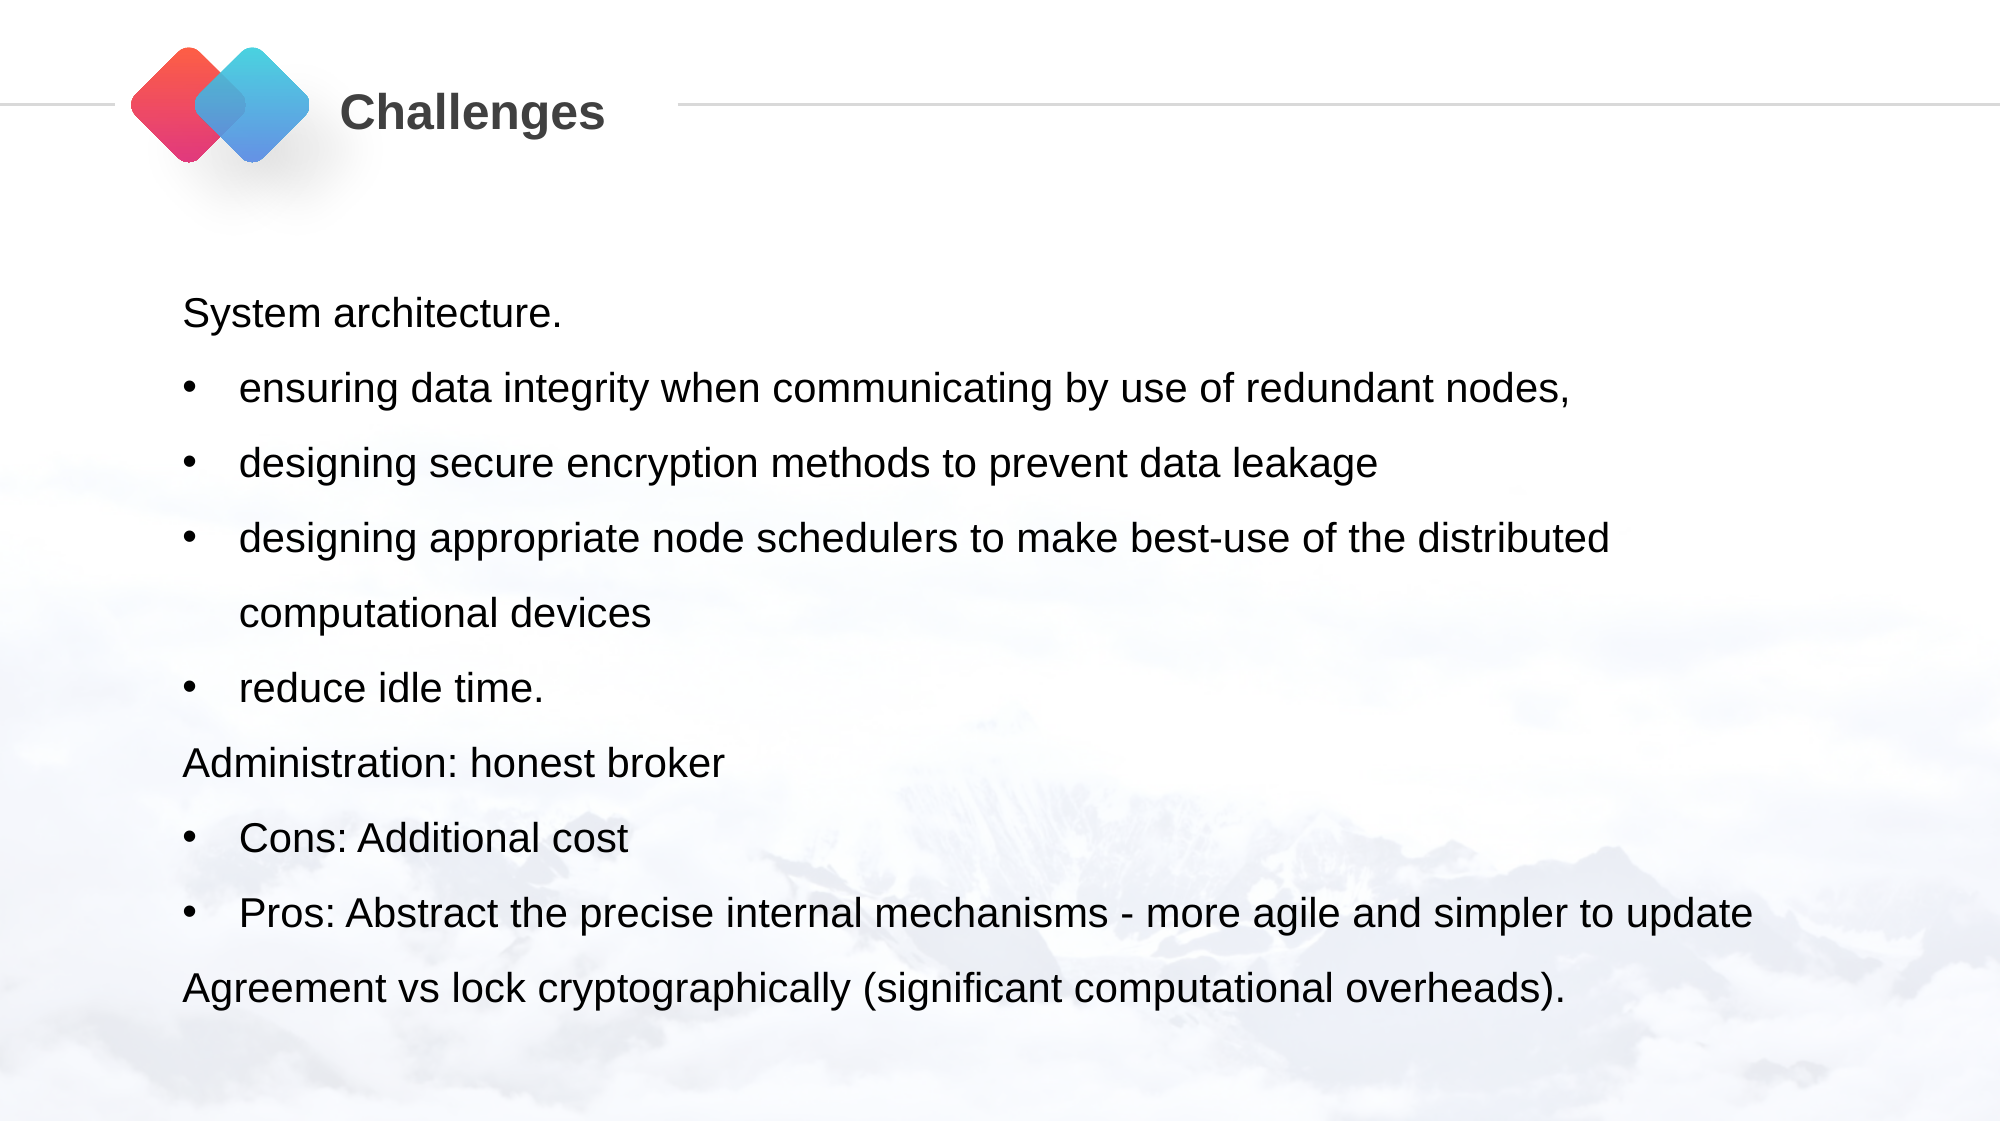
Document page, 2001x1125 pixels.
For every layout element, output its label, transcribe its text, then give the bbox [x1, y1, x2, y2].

text_box Challenges [324, 60, 1079, 148]
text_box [143, 59, 298, 150]
text_box System architecture. ensuring data integrity when communicating by use of redundant nodes, designing secure encryption methods to prevent data leakage designing appropriate node schedulers to make best-use of the distributed computational devices reduce idle time. Administration: honest broker Cons: Additional cost Pros: Abstract the precise internal mechanisms - more agile and simpler to update Agreement vs lock cryptographically (significant computational overheads). [167, 253, 1833, 1019]
